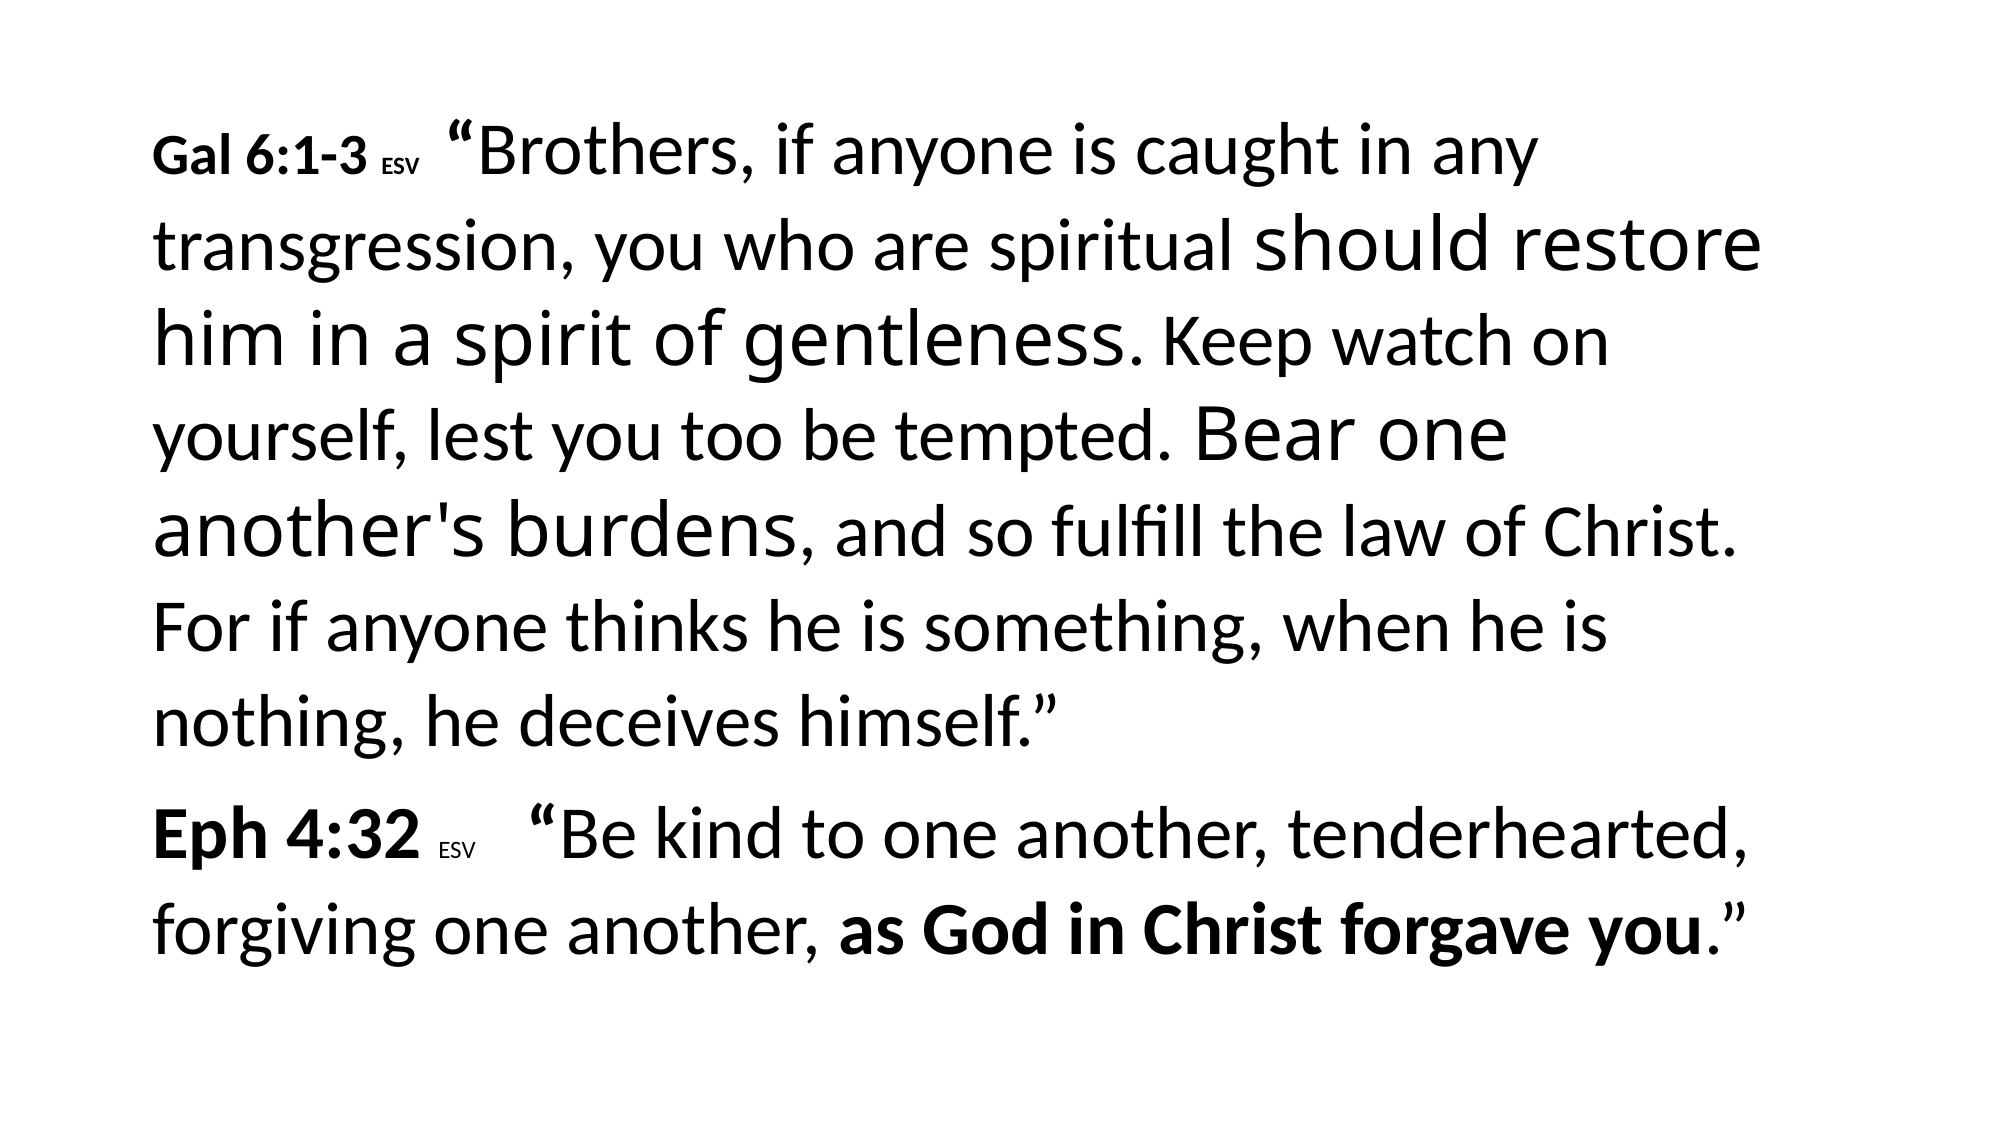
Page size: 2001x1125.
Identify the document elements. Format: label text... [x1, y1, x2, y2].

list Gal 6:1-3 ESV “Brothers, if anyone is caught in any transgression, you who are spiritual should restore him in a spirit of gentleness. Keep watch on yourself, lest you too be tempted. Bear one another's burdens, and so fulfill the law of Christ. For if anyone thinks he is something, when he is nothing, he deceives himself.” Eph 4:32 ESV “Be kind to one another, tenderhearted, forgiving one another, as God in Christ forgave you.” [137, 86, 1863, 1014]
